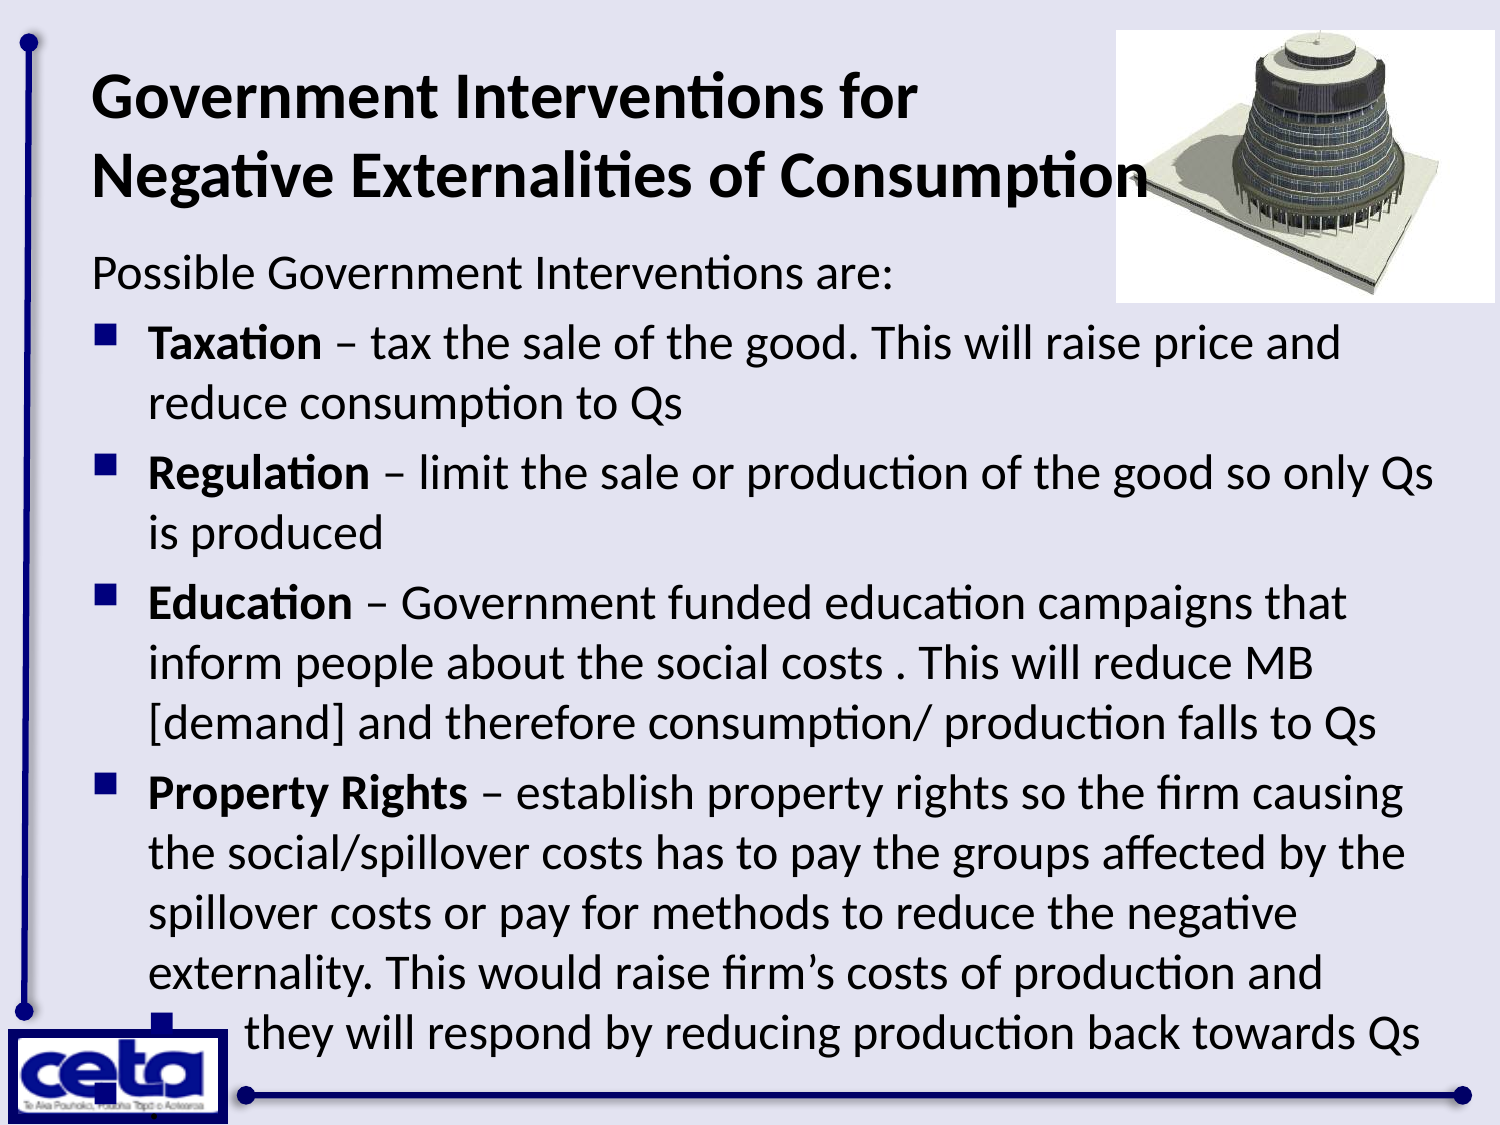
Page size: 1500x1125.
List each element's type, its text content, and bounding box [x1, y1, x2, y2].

picture [1115, 30, 1495, 303]
list Possible Government Interventions are: Taxation – tax the sale of the good. This will raise price and reduce consumption to Qs Regulation – limit the sale or production of the good so only Qs is produced Education – Government funded education campaigns that inform people about the social costs . This will reduce MB [demand] and therefore consumption/ production falls to Qs Property Rights – establish property rights so the firm causing the social/spillover costs has to pay the groups affected by the spillover costs or pay for methods to reduce the negative externality. This would raise firm’s costs of production and they will respond by reducing production back towards Qs . [76, 231, 1459, 1083]
title Government Interventions for Negative Externalities of Consumption [76, 42, 1110, 220]
picture [18, 1038, 218, 1114]
